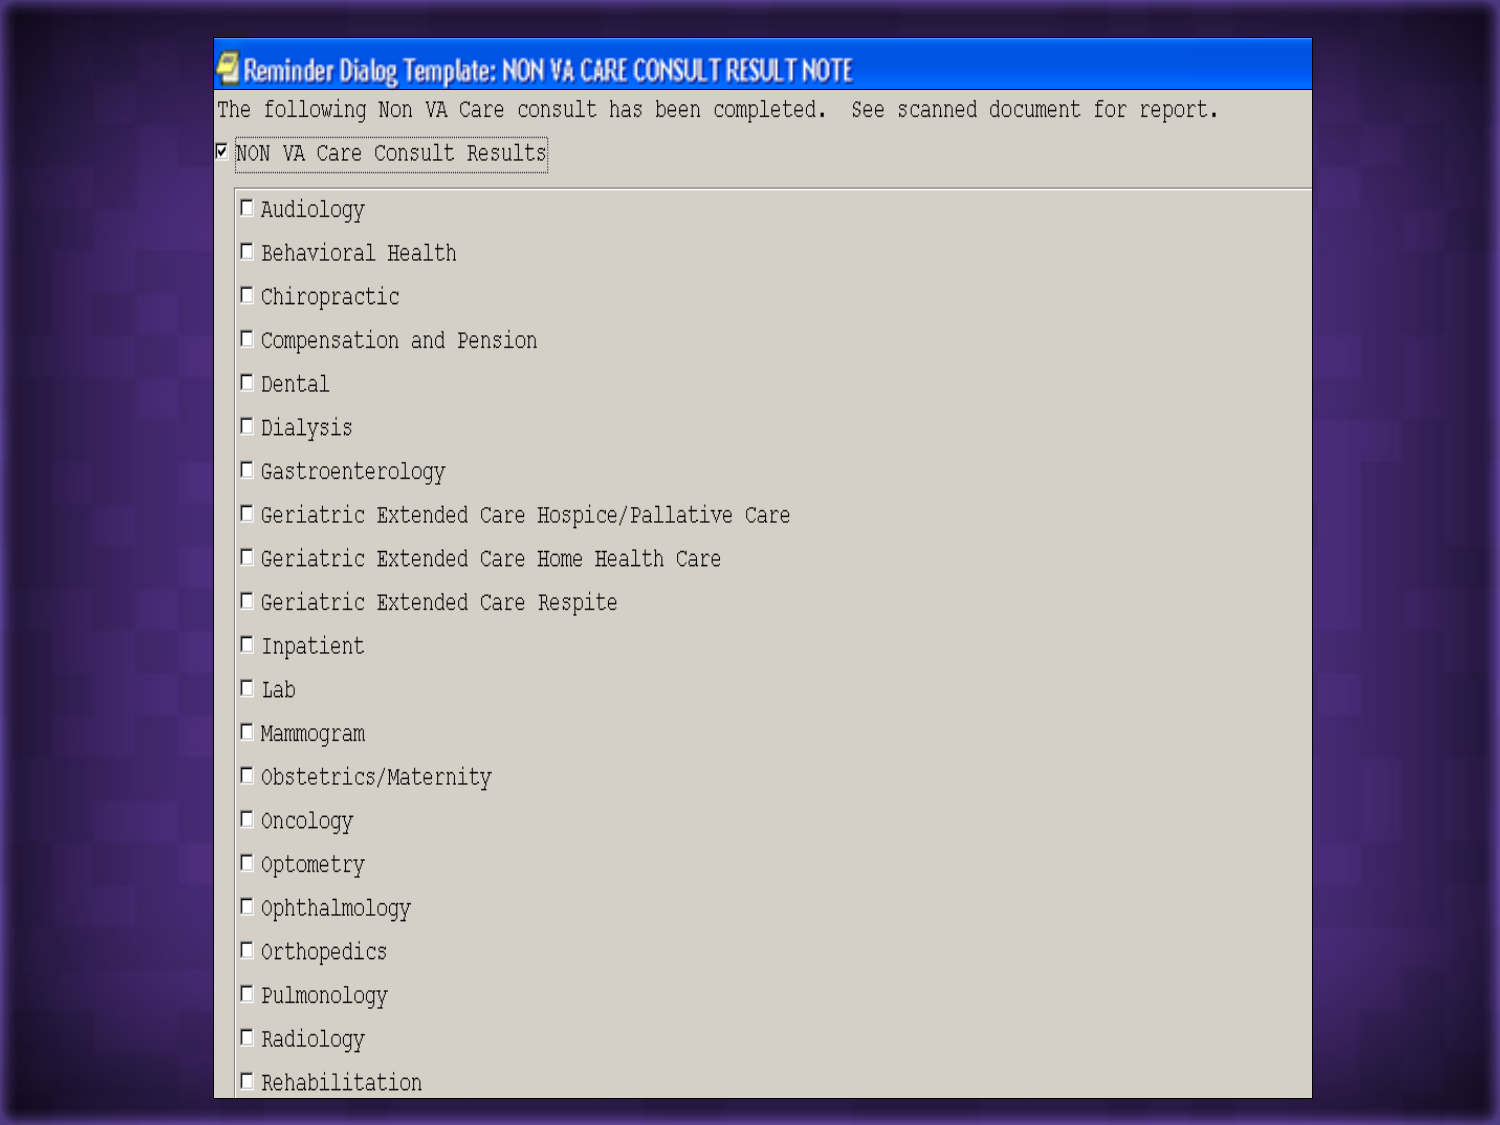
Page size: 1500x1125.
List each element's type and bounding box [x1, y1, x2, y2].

list [213, 37, 1313, 89]
picture [0, 0, 1500, 1125]
